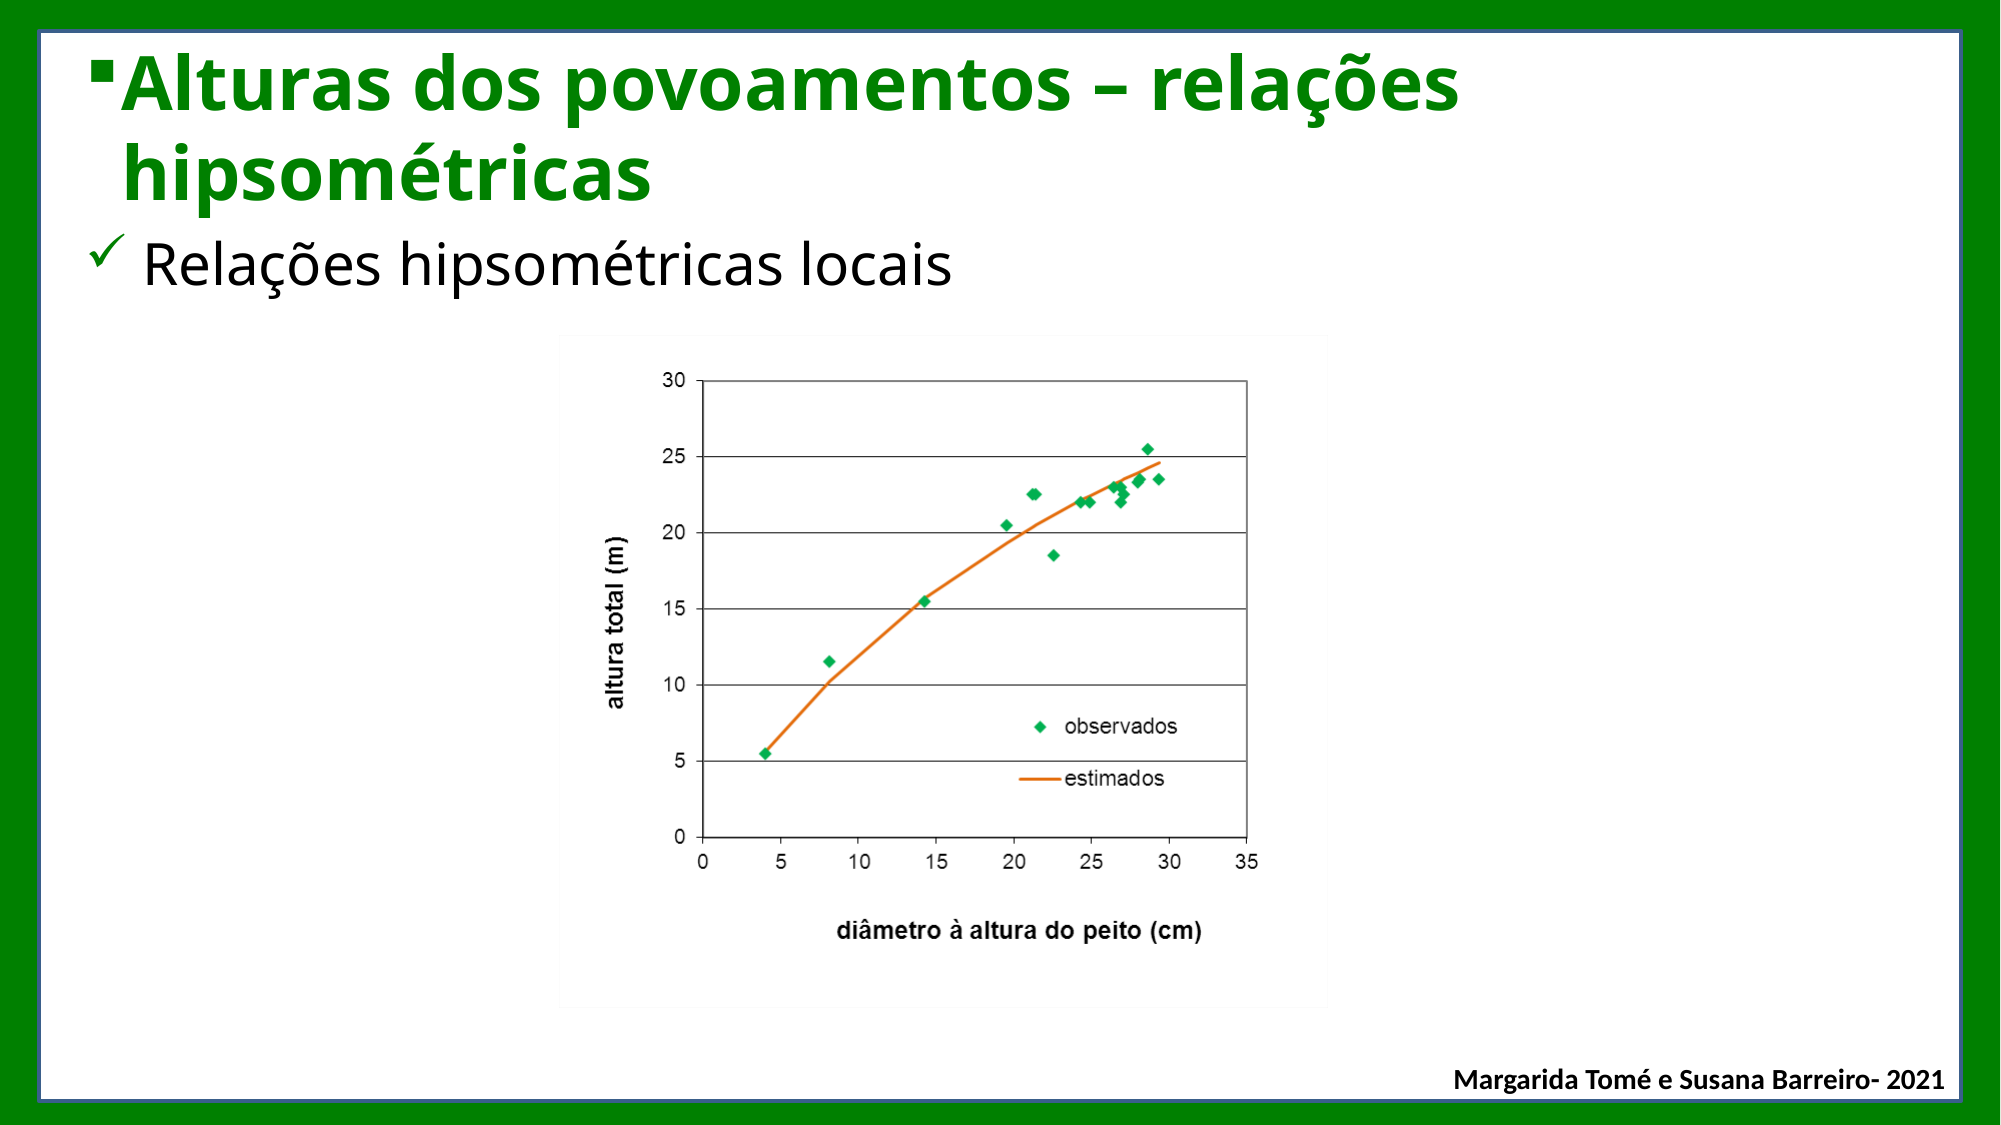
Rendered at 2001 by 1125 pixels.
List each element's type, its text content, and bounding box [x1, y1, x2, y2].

list Relações hipsométricas locais [70, 219, 1930, 1040]
title Alturas dos povoamentos – relações hipsométricas [70, 66, 1930, 185]
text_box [550, 325, 1336, 1016]
